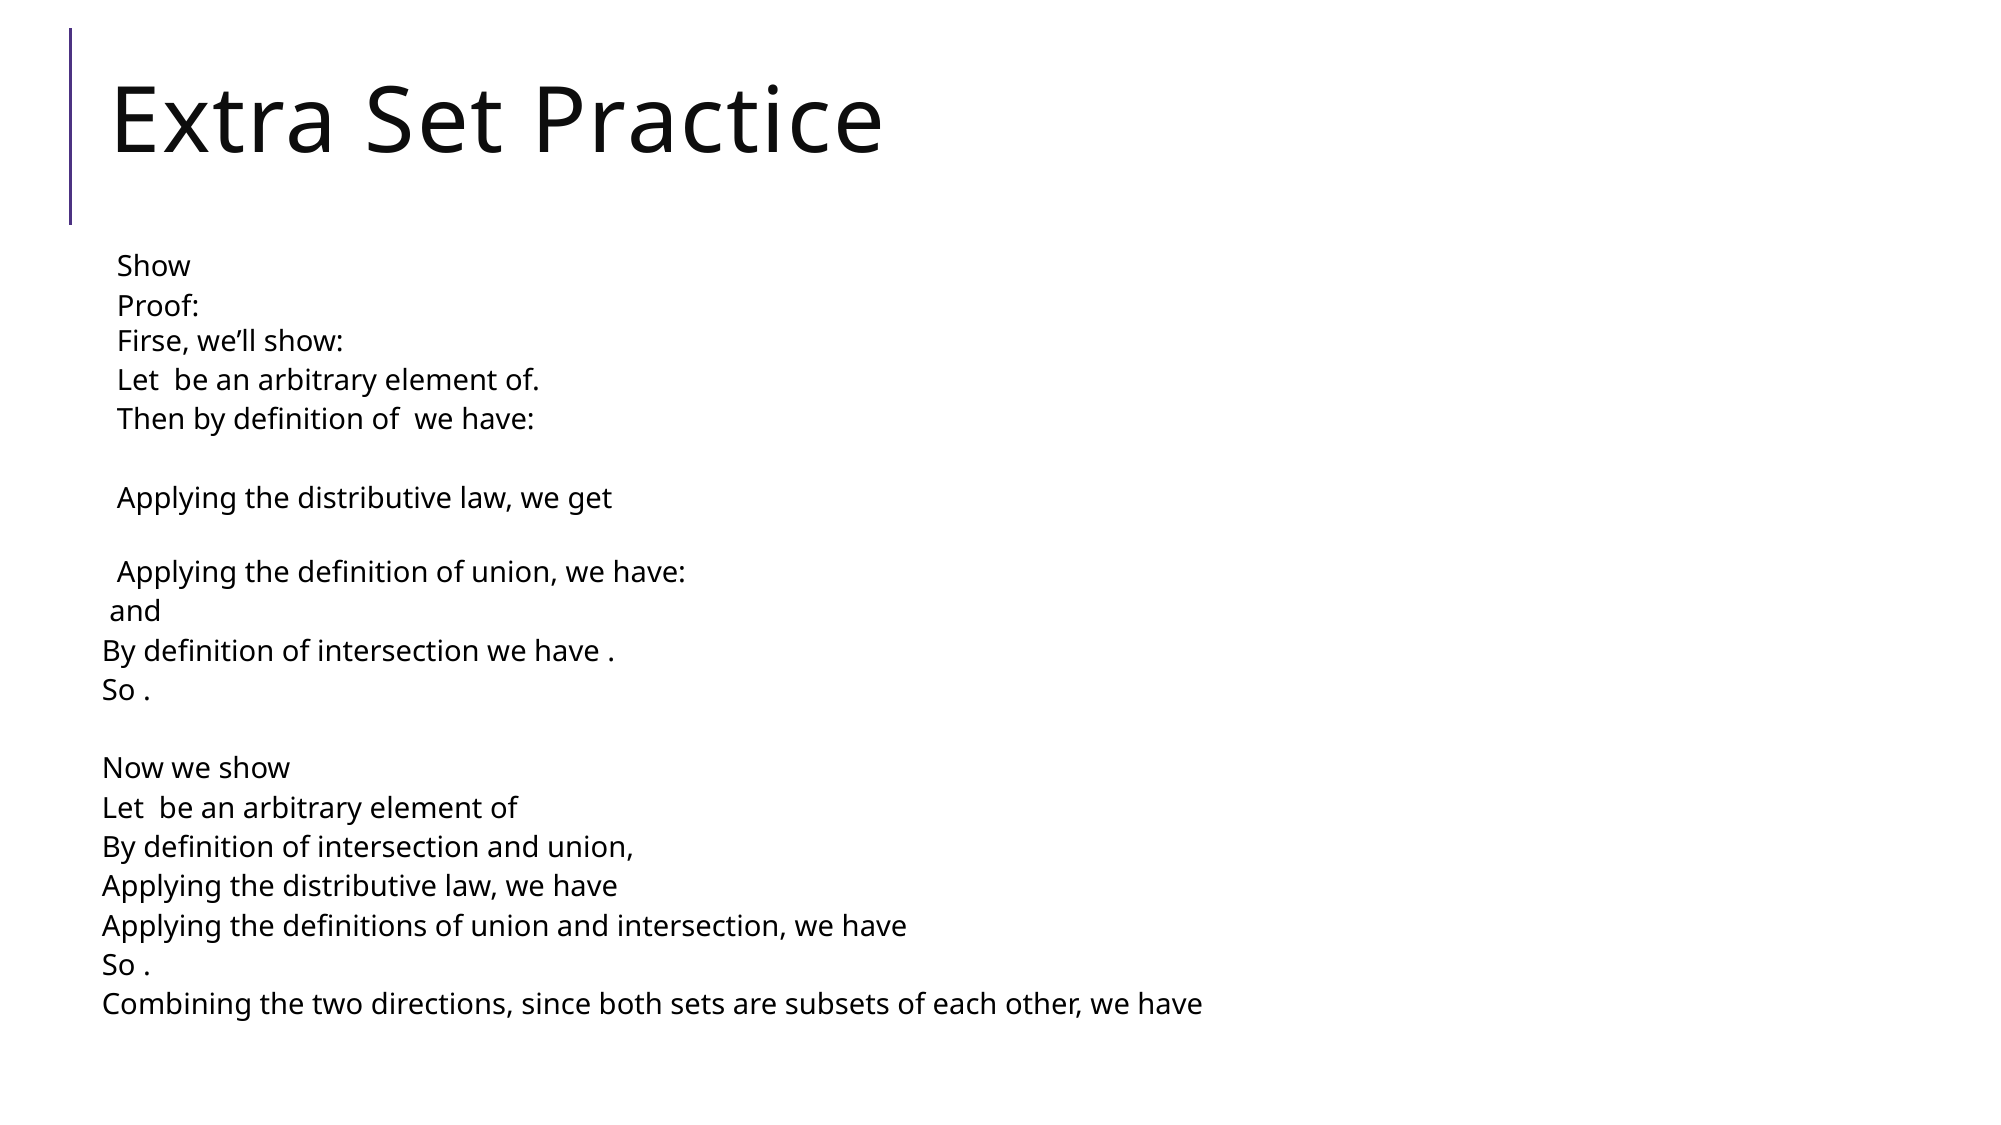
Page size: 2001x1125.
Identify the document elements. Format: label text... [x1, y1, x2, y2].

title Extra Set Practice [94, 43, 1930, 210]
